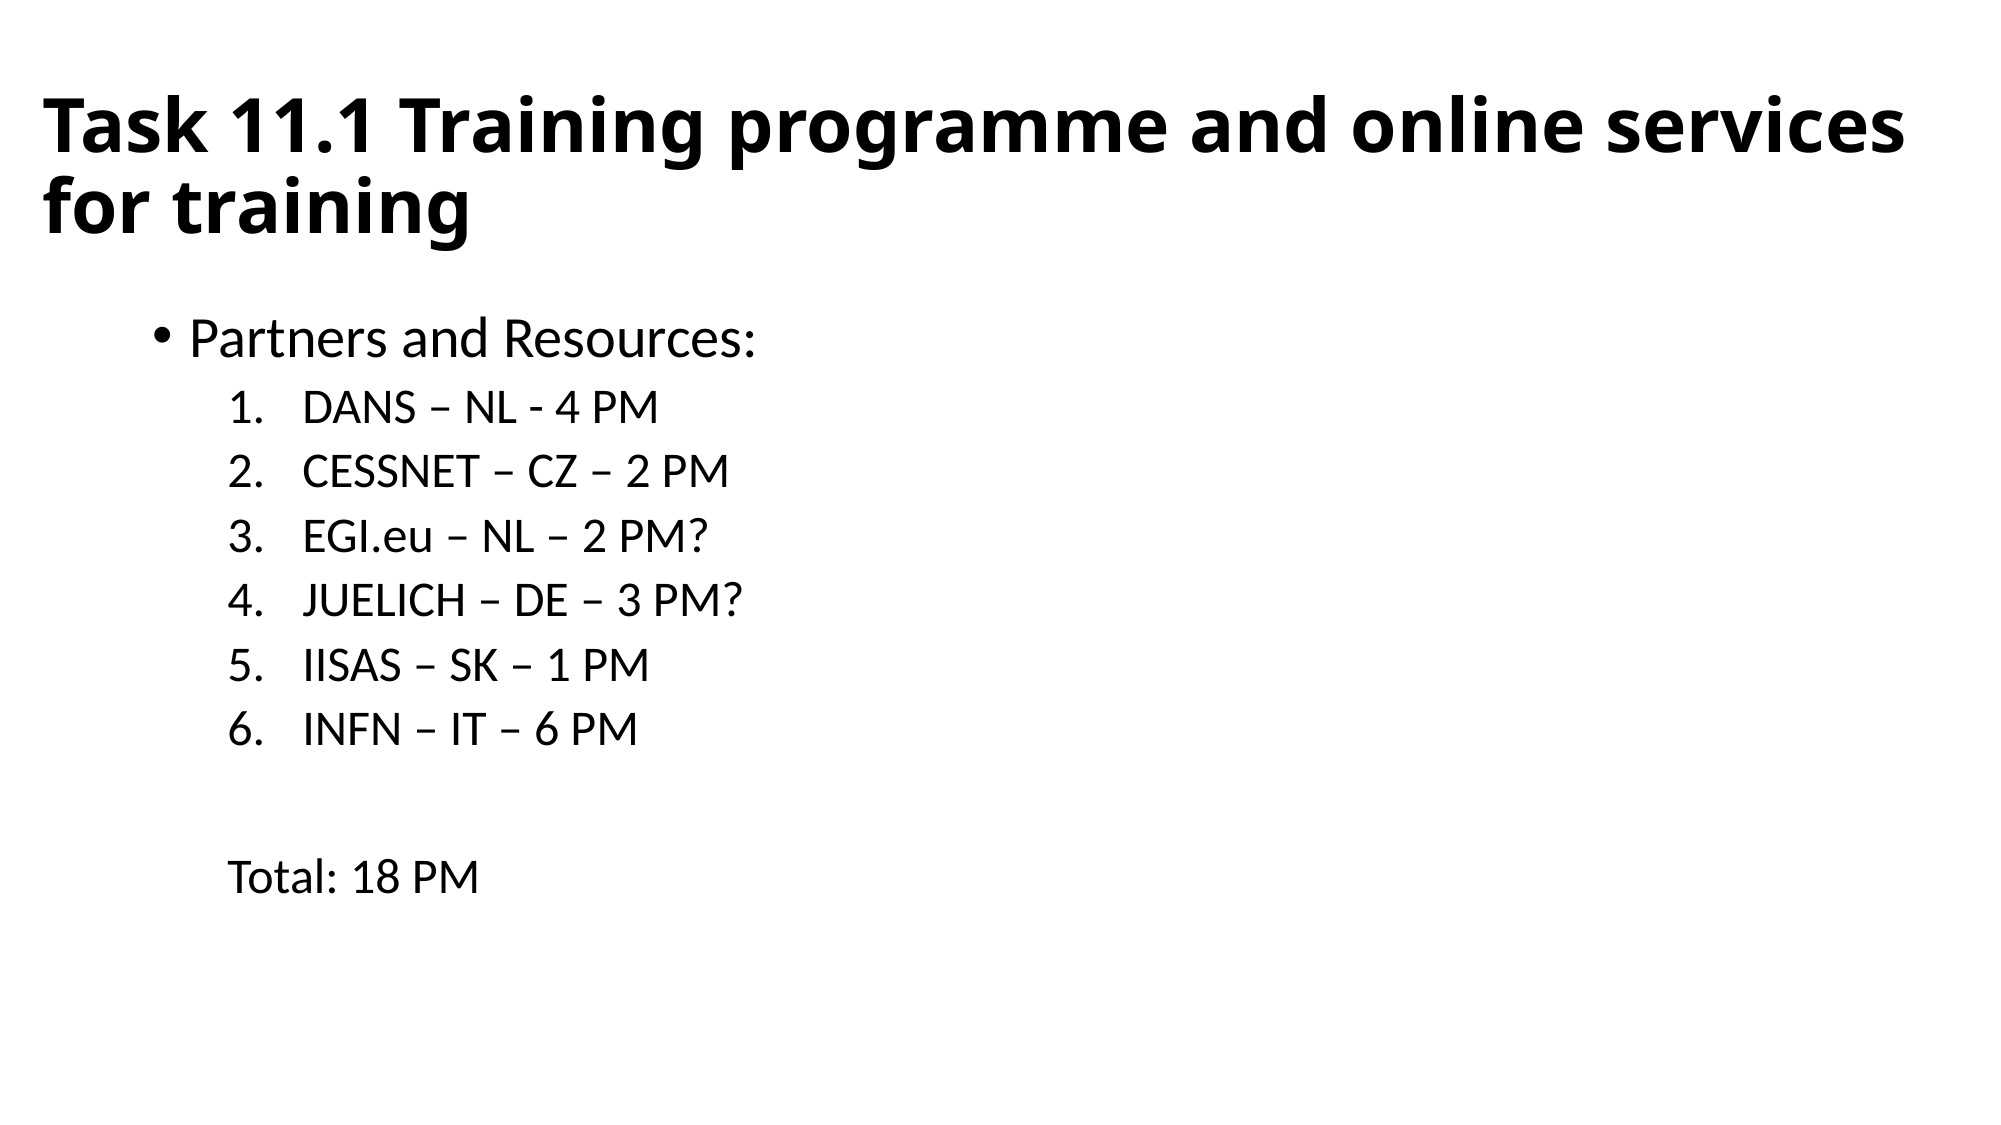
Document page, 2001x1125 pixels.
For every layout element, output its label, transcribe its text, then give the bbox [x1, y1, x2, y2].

list Partners and Resources: DANS – NL - 4 PM CESSNET – CZ – 2 PM EGI.eu – NL – 2 PM? JUELICH – DE – 3 PM? IISAS – SK – 1 PM INFN – IT – 6 PM Total: 18 PM [137, 299, 1863, 1014]
title Task 11.1 Training programme and online services for training [27, 59, 1978, 278]
